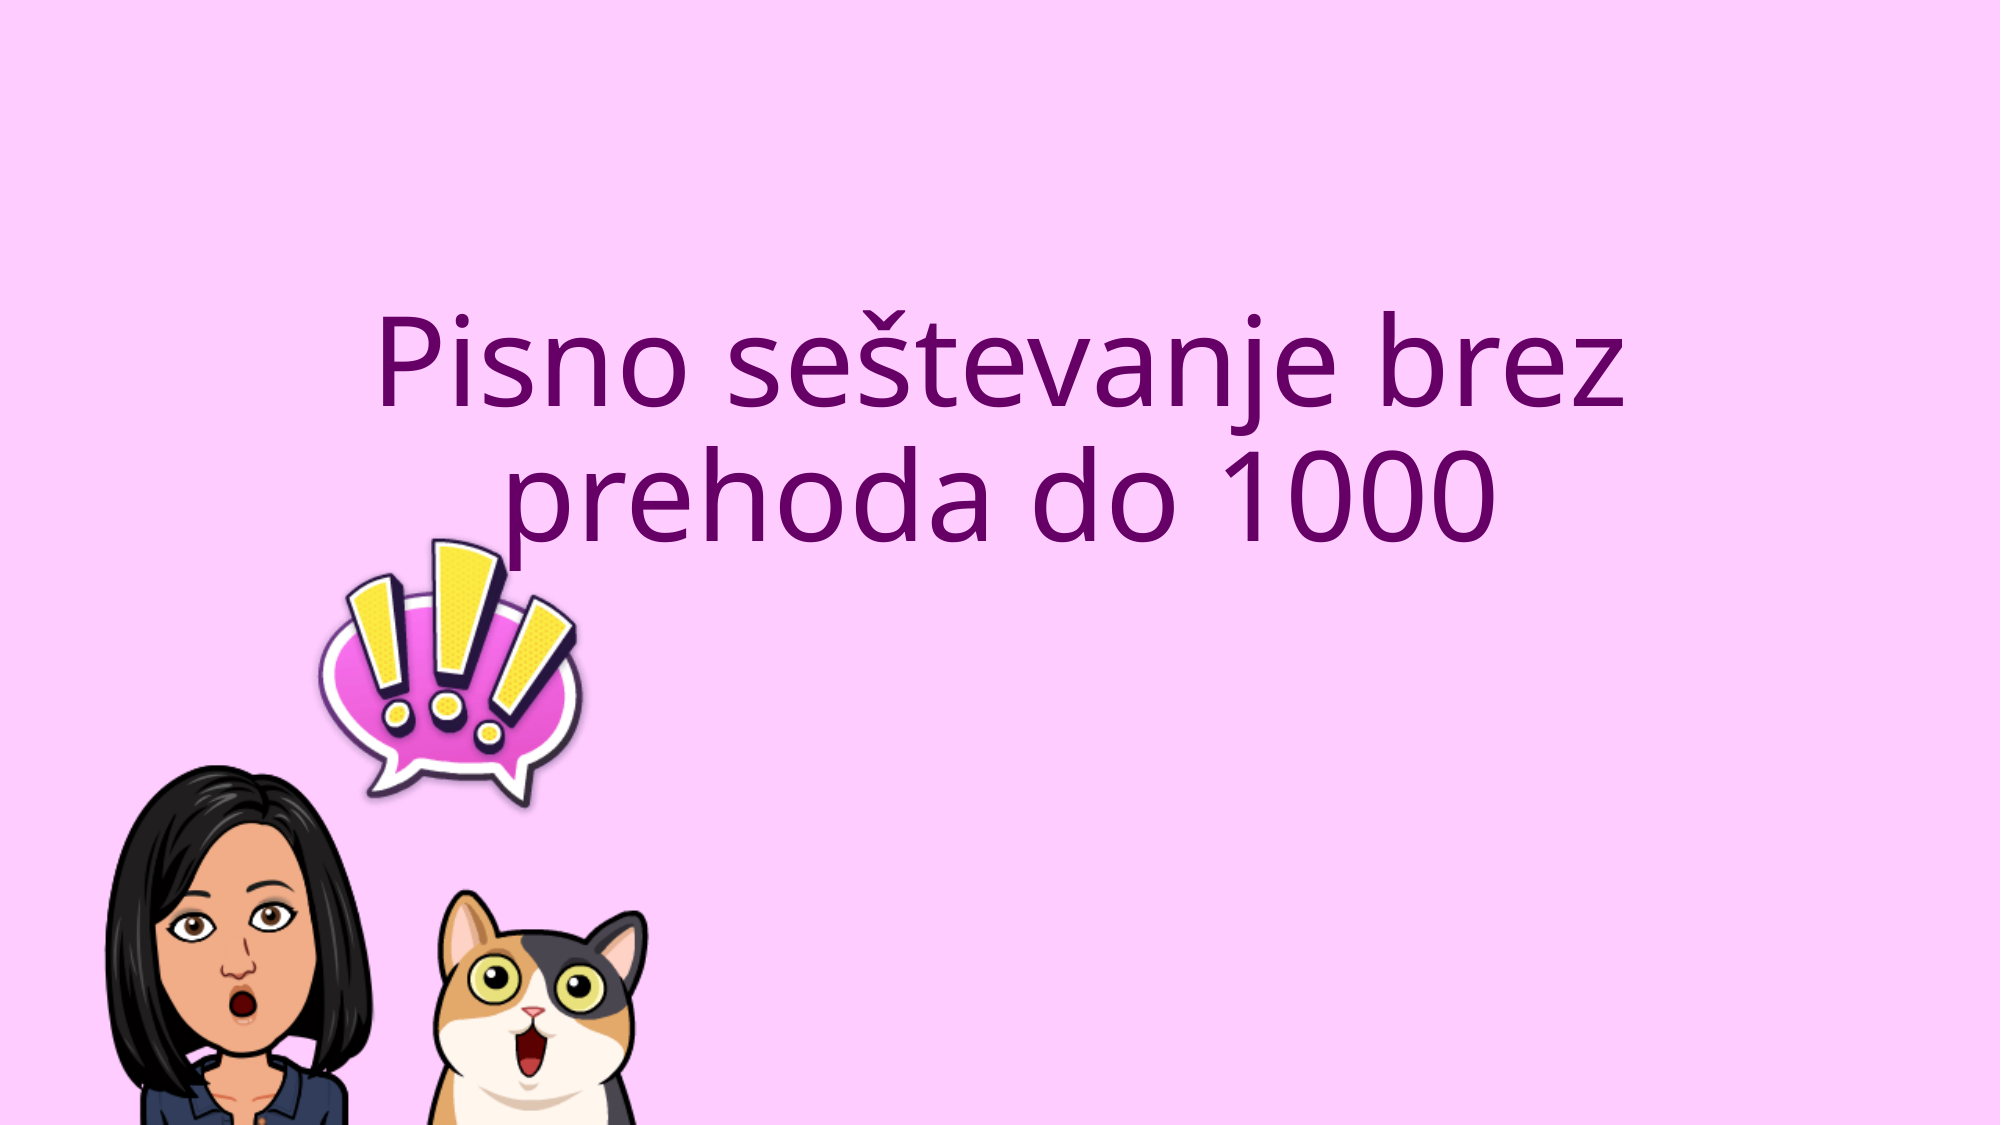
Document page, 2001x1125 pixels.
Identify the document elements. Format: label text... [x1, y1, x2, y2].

title Pisno seštevanje brez prehoda do 1000 [249, 184, 1750, 576]
picture [59, 503, 682, 1125]
